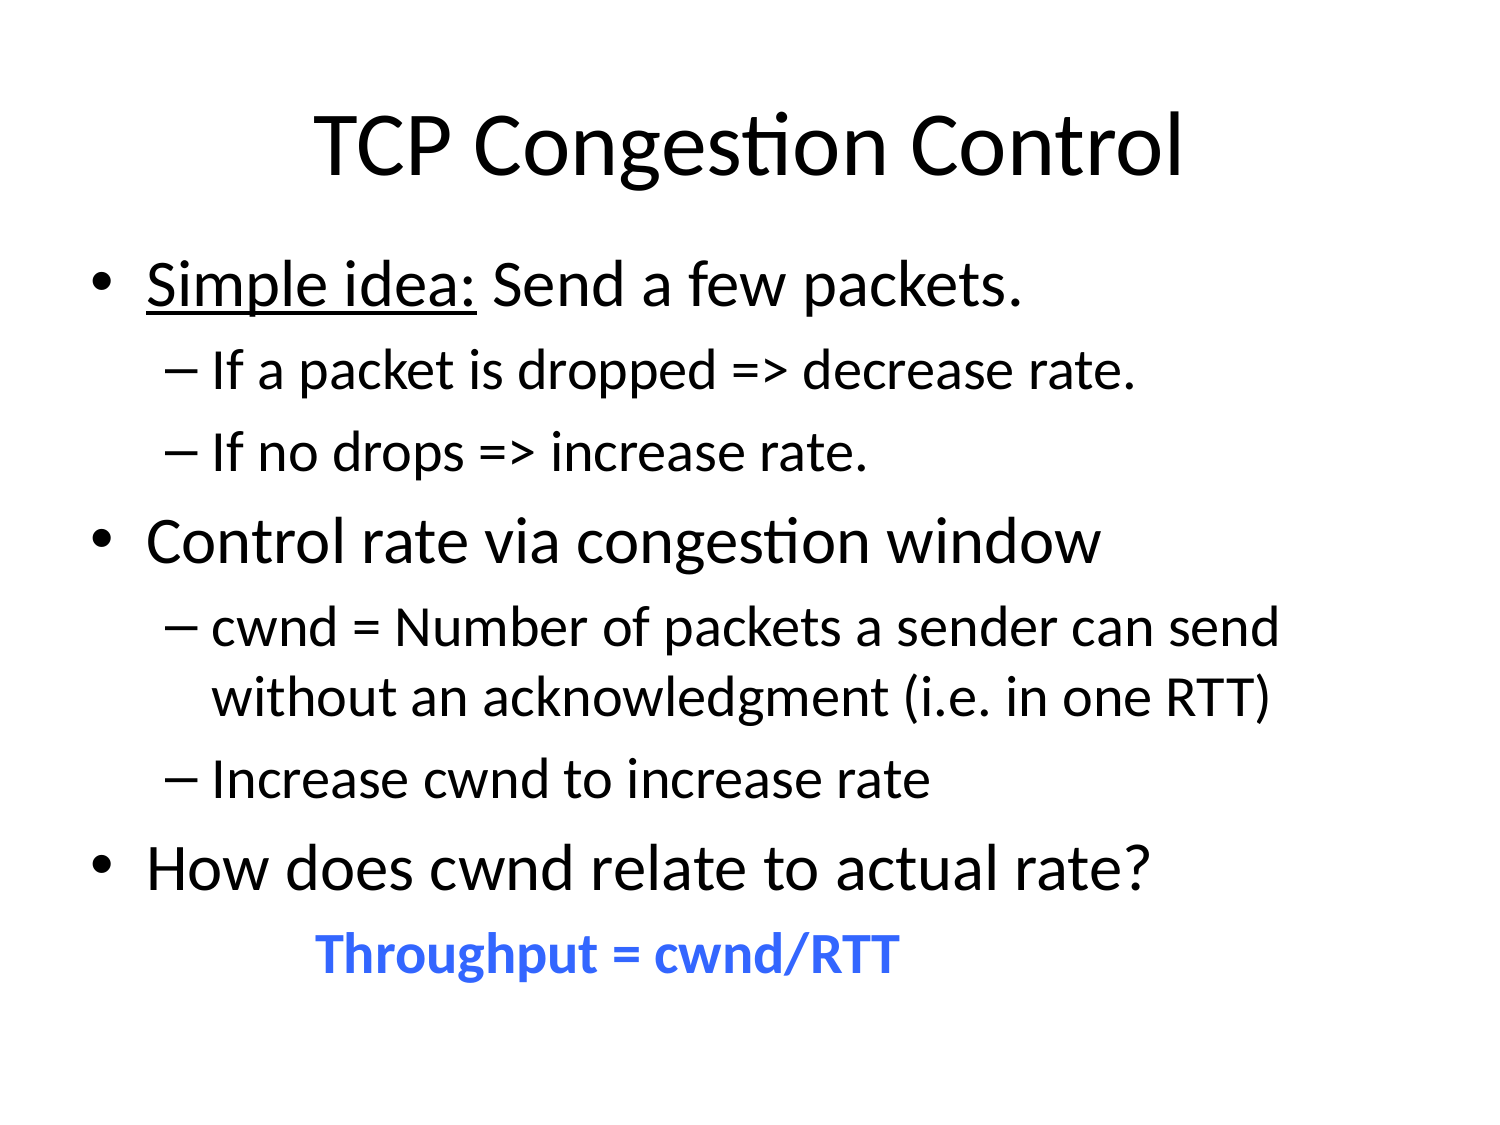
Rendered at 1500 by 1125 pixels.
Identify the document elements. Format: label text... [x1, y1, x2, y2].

list Simple idea: Send a few packets. If a packet is dropped => decrease rate. If no drops => increase rate. Control rate via congestion window cwnd = Number of packets a sender can send without an acknowledgment (i.e. in one RTT) Increase cwnd to increase rate How does cwnd relate to actual rate? Throughput = cwnd/RTT [75, 232, 1425, 975]
title TCP Congestion Control [75, 45, 1425, 232]
